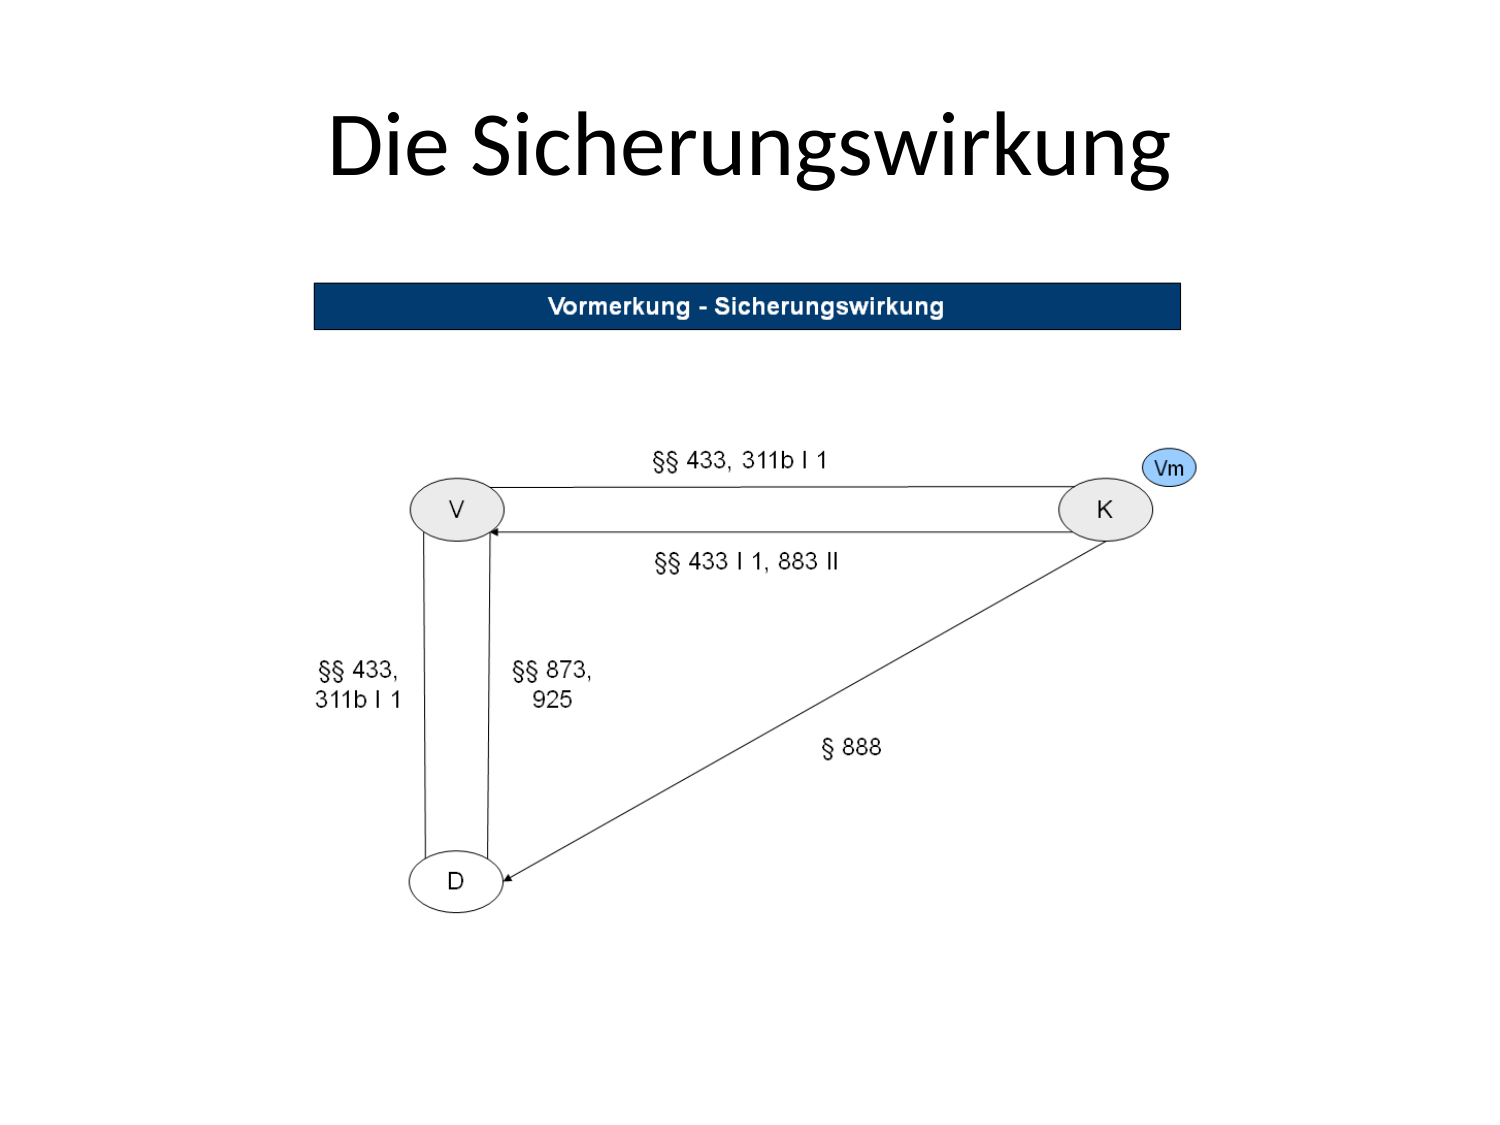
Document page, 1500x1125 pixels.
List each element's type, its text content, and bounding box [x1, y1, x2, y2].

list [254, 262, 1246, 1006]
title Die Sicherungswirkung [75, 45, 1425, 233]
